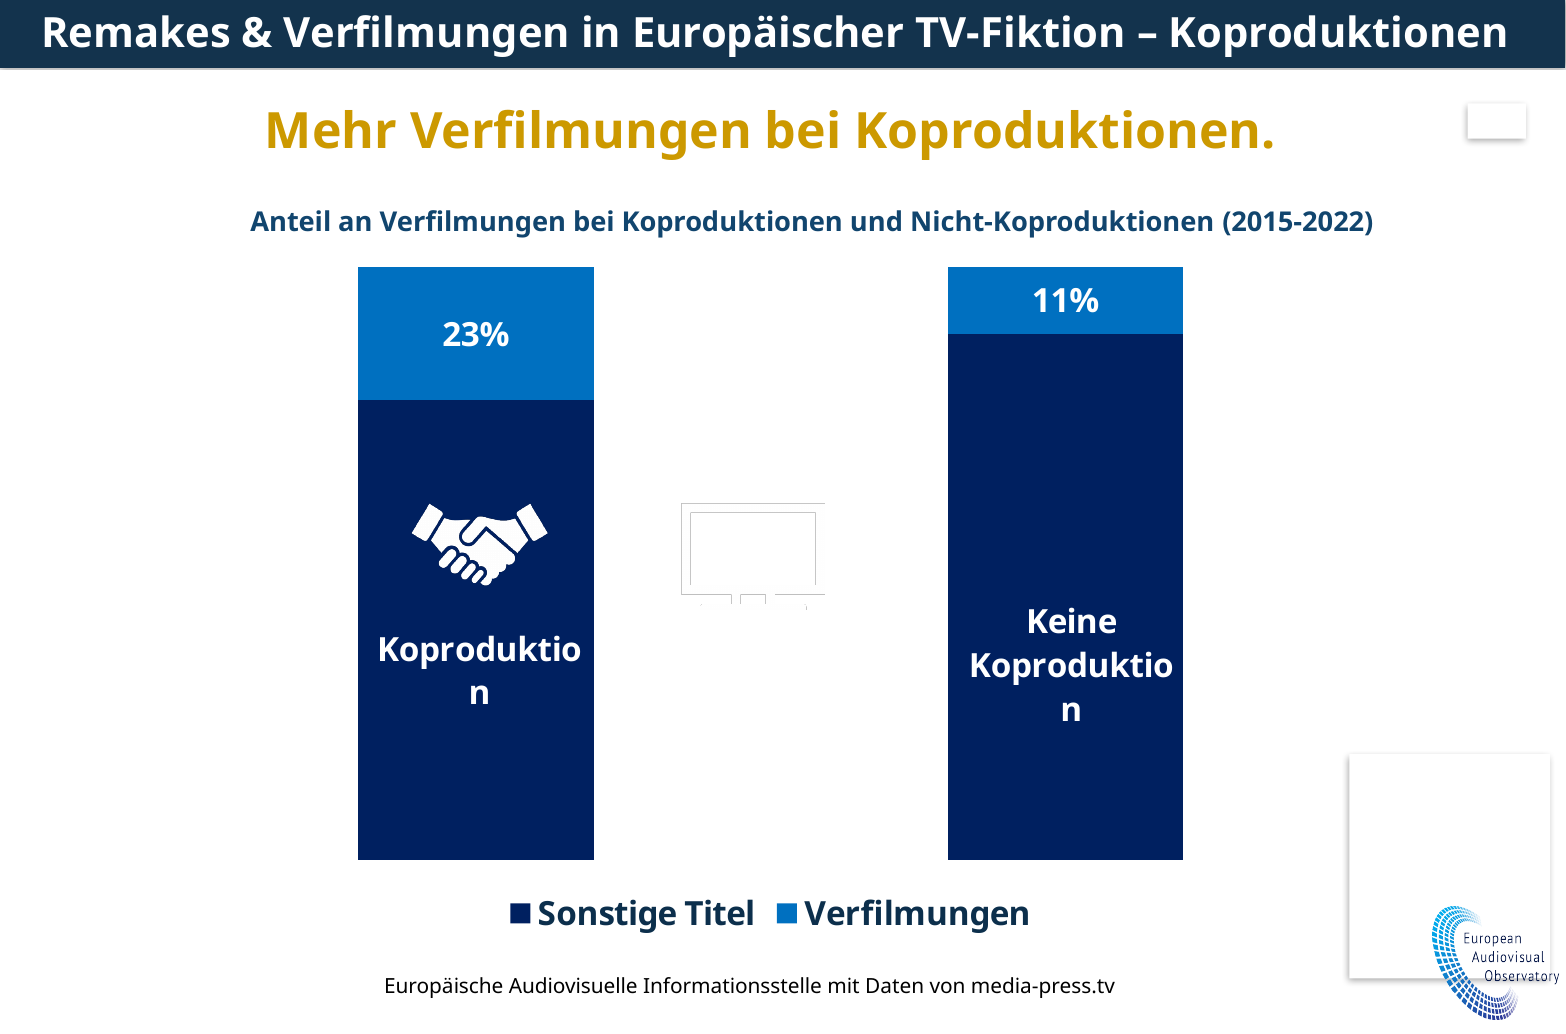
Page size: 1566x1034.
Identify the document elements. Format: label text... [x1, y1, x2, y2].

picture [1432, 906, 1560, 1020]
picture [1432, 906, 1447, 926]
text_box Anteil an Verfilmungen bei Koproduktionen und Nicht-Koproduktionen (2015-2022) [215, 192, 1409, 253]
text_box Remakes & Verfilmungen in Europäischer TV-Fiktion – Koproduktionen [26, 0, 1566, 64]
text_box Europäische Audiovisuelle Informationsstelle mit Daten von media-press.tv [321, 965, 1178, 1006]
text_box Mehr Verfilmungen bei Koproduktionen. [132, 91, 1409, 167]
picture [404, 469, 555, 620]
chart [156, 252, 1386, 943]
